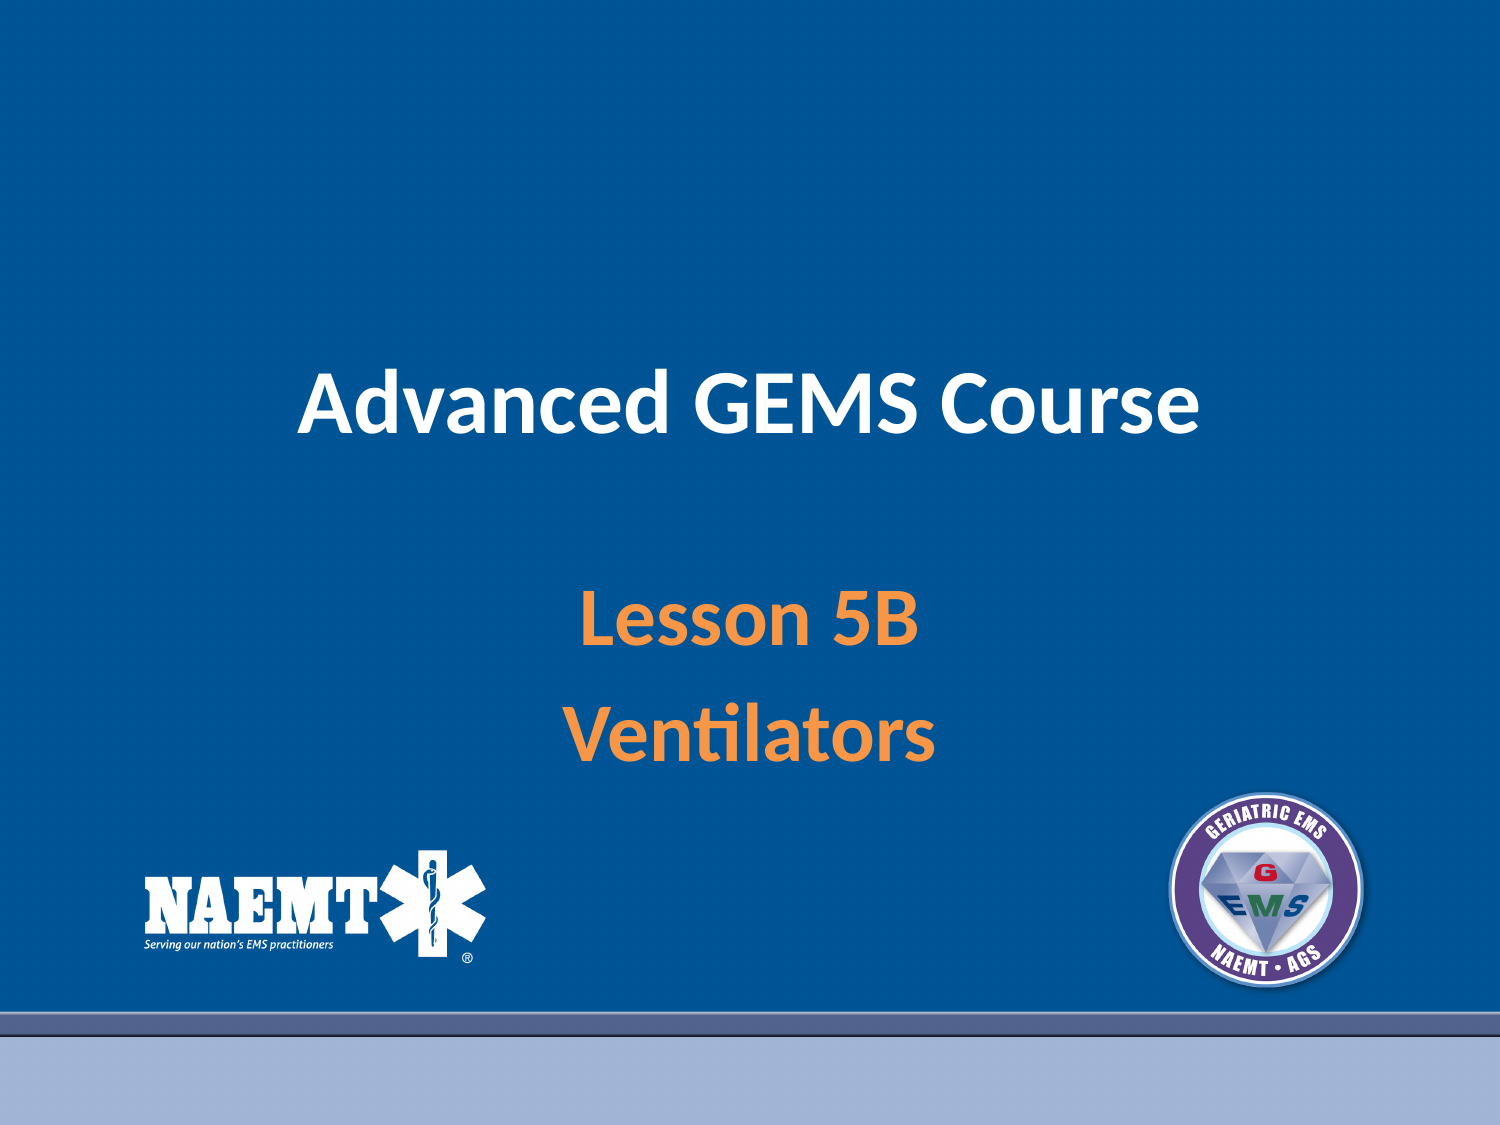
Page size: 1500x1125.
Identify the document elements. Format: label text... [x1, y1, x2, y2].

picture [0, 0, 1500, 1125]
title Advanced GEMS Course [112, 276, 1388, 518]
subtitle Lesson 5B Ventilators [225, 554, 1275, 842]
